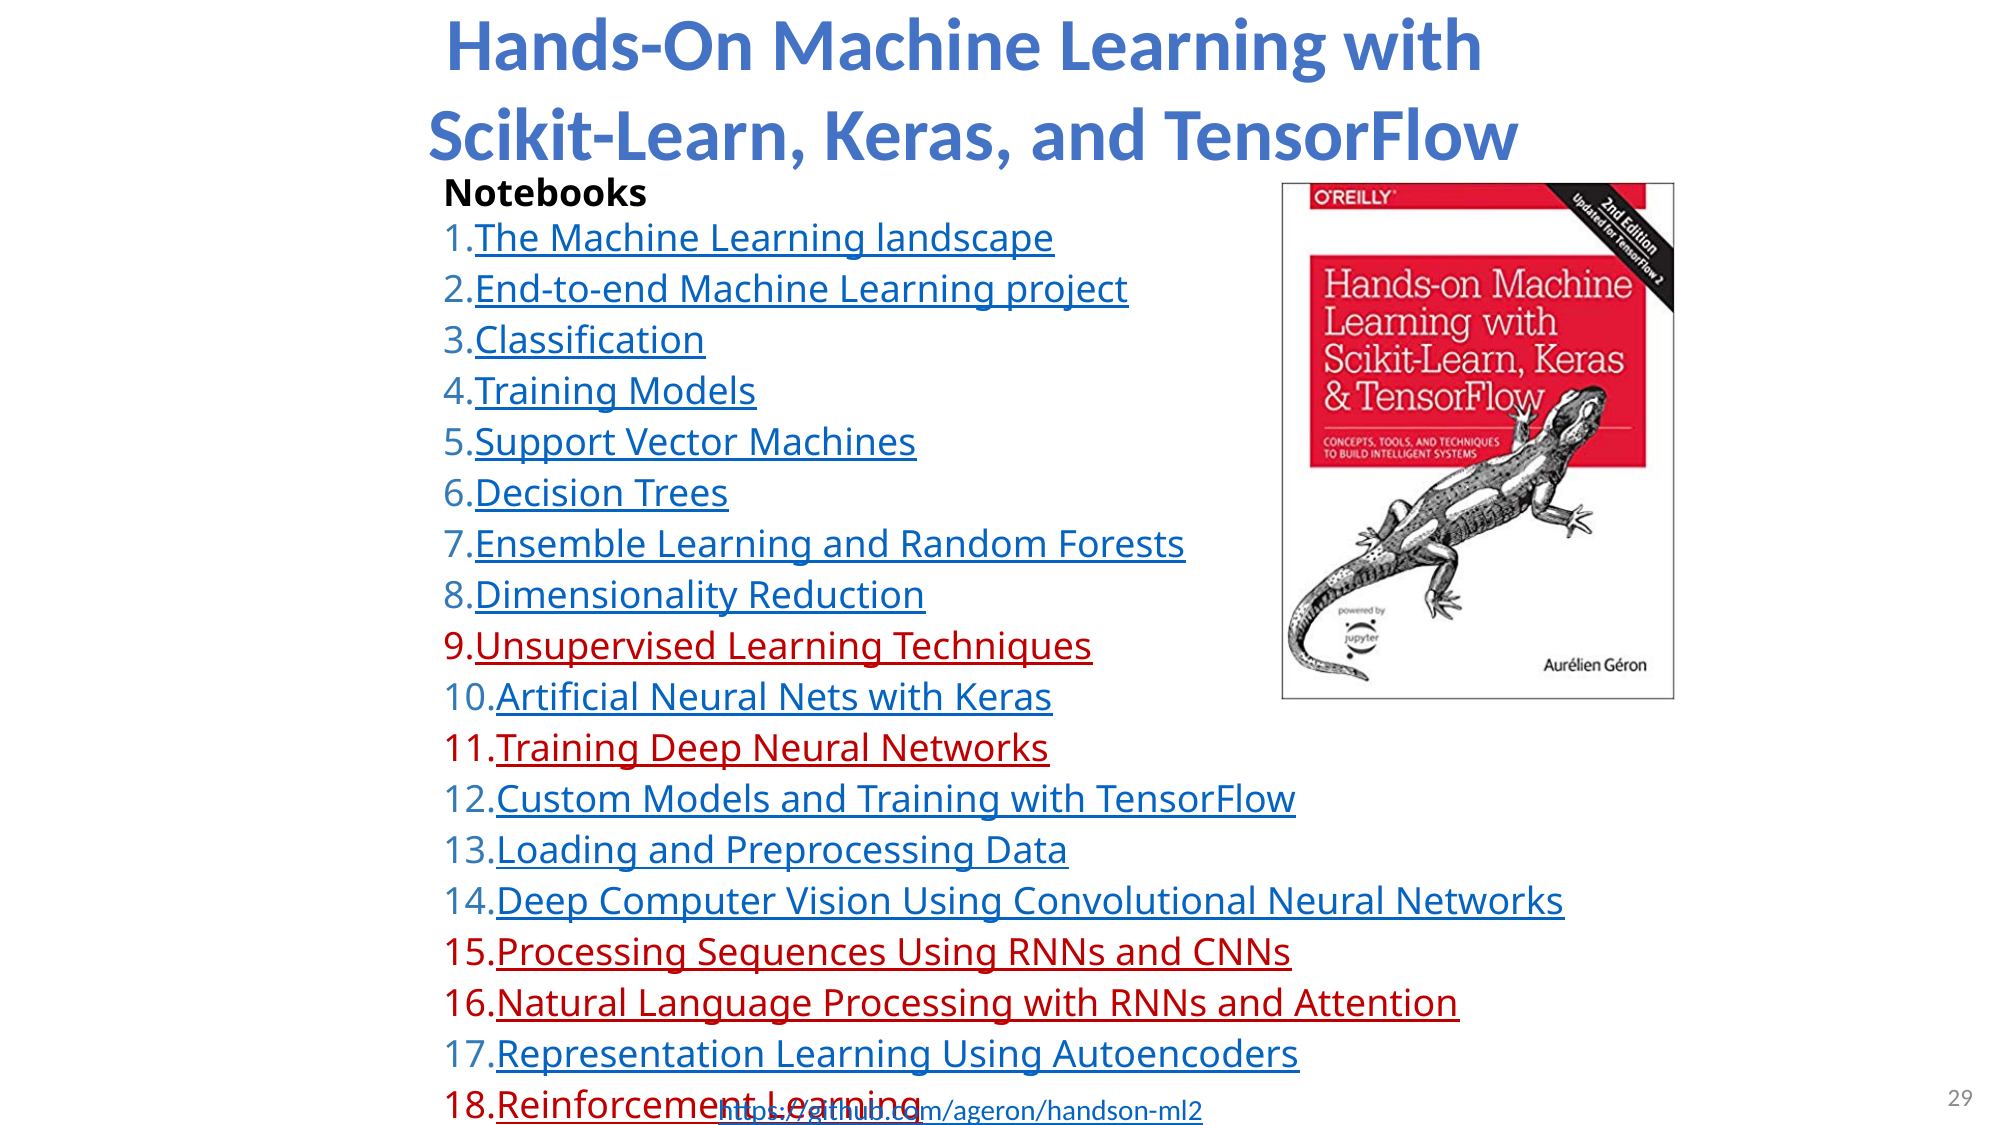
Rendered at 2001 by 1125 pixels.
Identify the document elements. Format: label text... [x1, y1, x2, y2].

picture [1281, 182, 1676, 700]
text_box Notebooks The Machine Learning landscape End-to-end Machine Learning project Classification Training Models Support Vector Machines Decision Trees Ensemble Learning and Random Forests Dimensionality Reduction Unsupervised Learning Techniques Artificial Neural Nets with Keras Training Deep Neural Networks Custom Models and Training with TensorFlow Loading and Preprocessing Data Deep Computer Vision Using Convolutional Neural Networks Processing Sequences Using RNNs and CNNs Natural Language Processing with RNNs and Attention Representation Learning Using Autoencoders Reinforcement Learning Training and Deploying TensorFlow Models at Scale [428, 161, 1675, 1125]
title Hands-On Machine Learning with Scikit-Learn, Keras, and TensorFlow [299, 9, 1650, 162]
slide_number 29 [1830, 1076, 1989, 1116]
text_box https://github.com/ageron/handson-ml2 [703, 1084, 1218, 1125]
